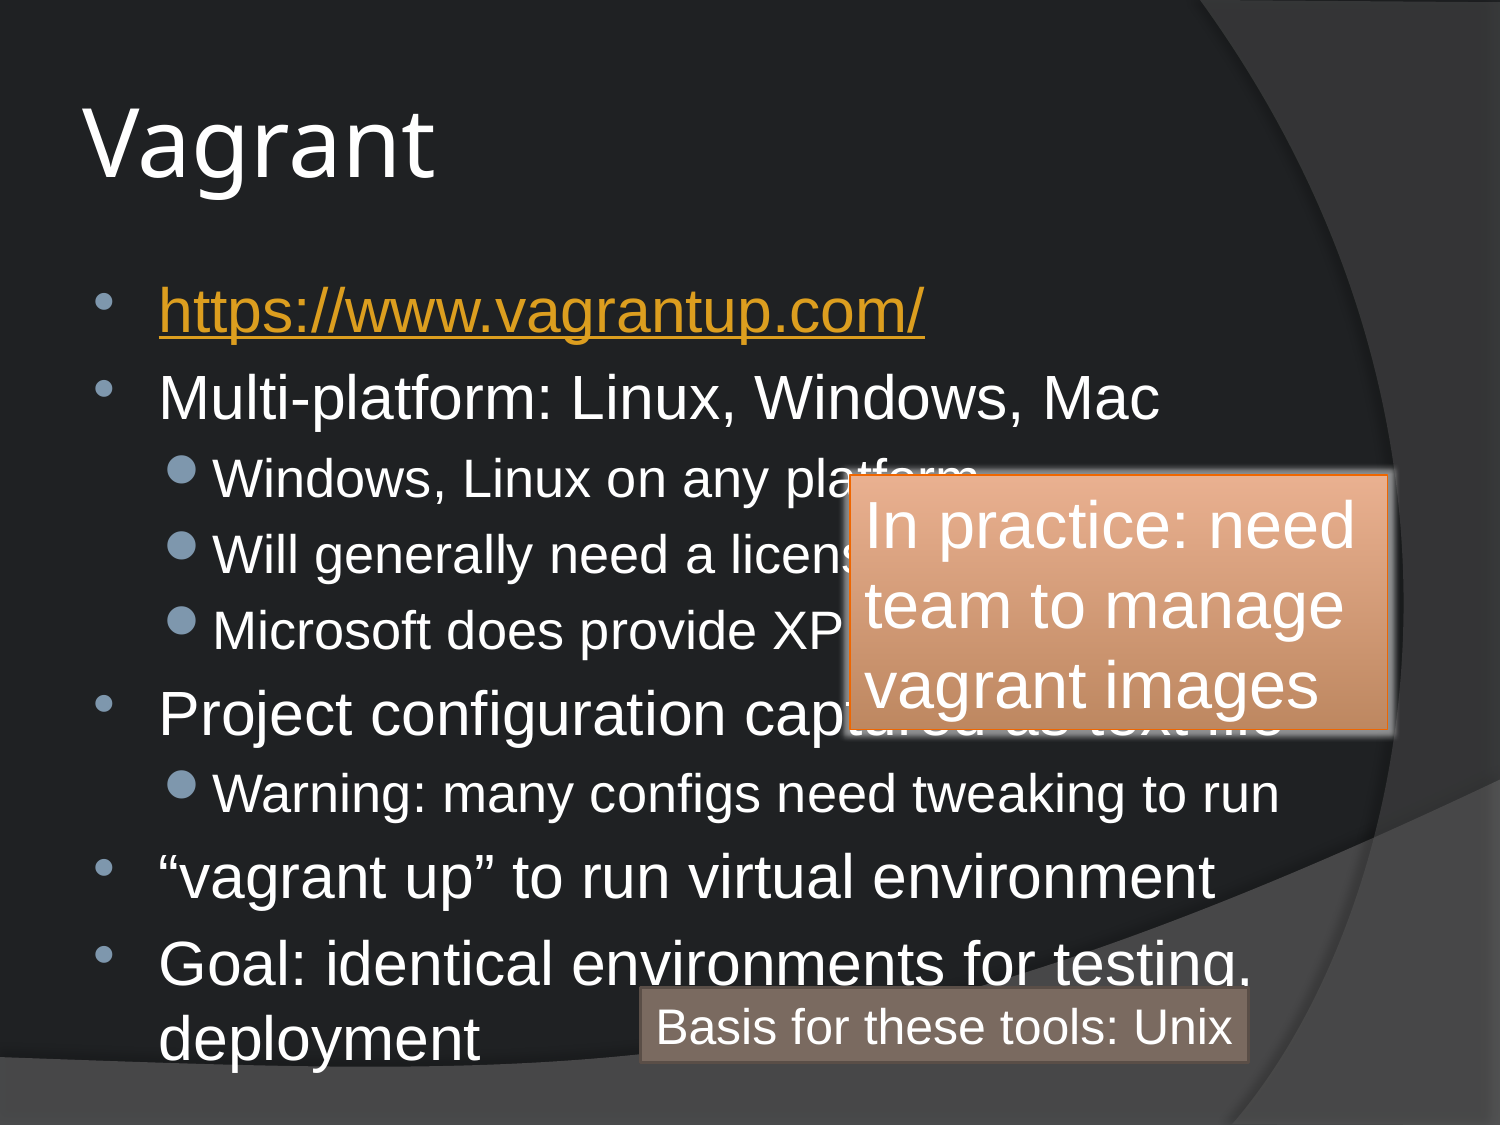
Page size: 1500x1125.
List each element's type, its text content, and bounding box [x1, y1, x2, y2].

text_box Basis for these tools: Unix [639, 986, 1250, 1064]
title Vagrant [75, 45, 1300, 233]
list https://www.vagrantup.com/ Multi-platform: Linux, Windows, Mac Windows, Linux on any platform Will generally need a license for Windows Microsoft does provide XP downloads Project configuration captured as text file Warning: many configs need tweaking to run “vagrant up” to run virtual environment Goal: identical environments for testing, deployment [75, 262, 1463, 1088]
text_box In practice: need team to manage vagrant images [849, 474, 1388, 730]
